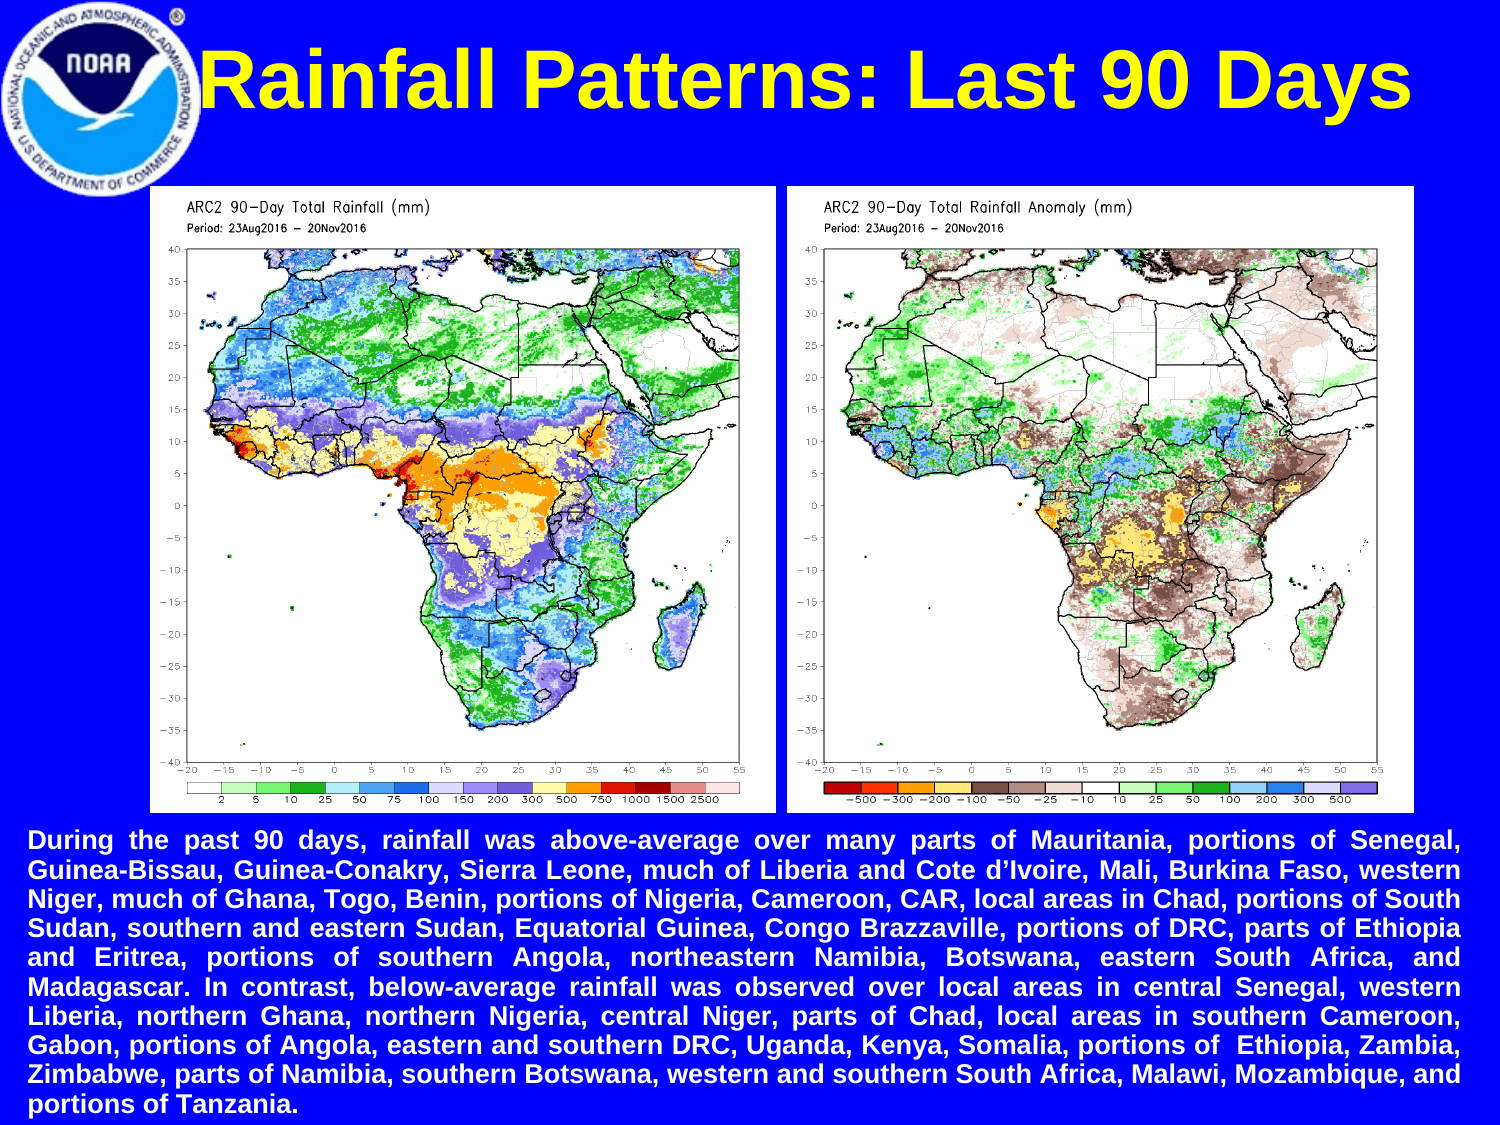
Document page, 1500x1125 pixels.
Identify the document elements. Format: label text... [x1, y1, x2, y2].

text_box During the past 90 days, rainfall was above-average over many parts of Mauritania, portions of Senegal, Guinea-Bissau, Guinea-Conakry, Sierra Leone, much of Liberia and Cote d’Ivoire, Mali, Burkina Faso, western Niger, much of Ghana, Togo, Benin, portions of Nigeria, Cameroon, CAR, local areas in Chad, portions of South Sudan, southern and eastern Sudan, Equatorial Guinea, Congo Brazzaville, portions of DRC, parts of Ethiopia and Eritrea, portions of southern Angola, northeastern Namibia, Botswana, eastern South Africa, and Madagascar. In contrast, below-average rainfall was observed over local areas in central Senegal, western Liberia, northern Ghana, northern Nigeria, central Niger, parts of Chad, local areas in southern Cameroon, Gabon, portions of Angola, eastern and southern DRC, Uganda, Kenya, Somalia, portions of Ethiopia, Zambia, Zimbabwe, parts of Namibia, southern Botswana, western and southern South Africa, Malawi, Mozambique, and portions of Tanzania. [12, 818, 1475, 1125]
picture [0, 0, 776, 813]
picture [787, 186, 1413, 813]
title Rainfall Patterns: Last 90 Days [174, 0, 1438, 150]
